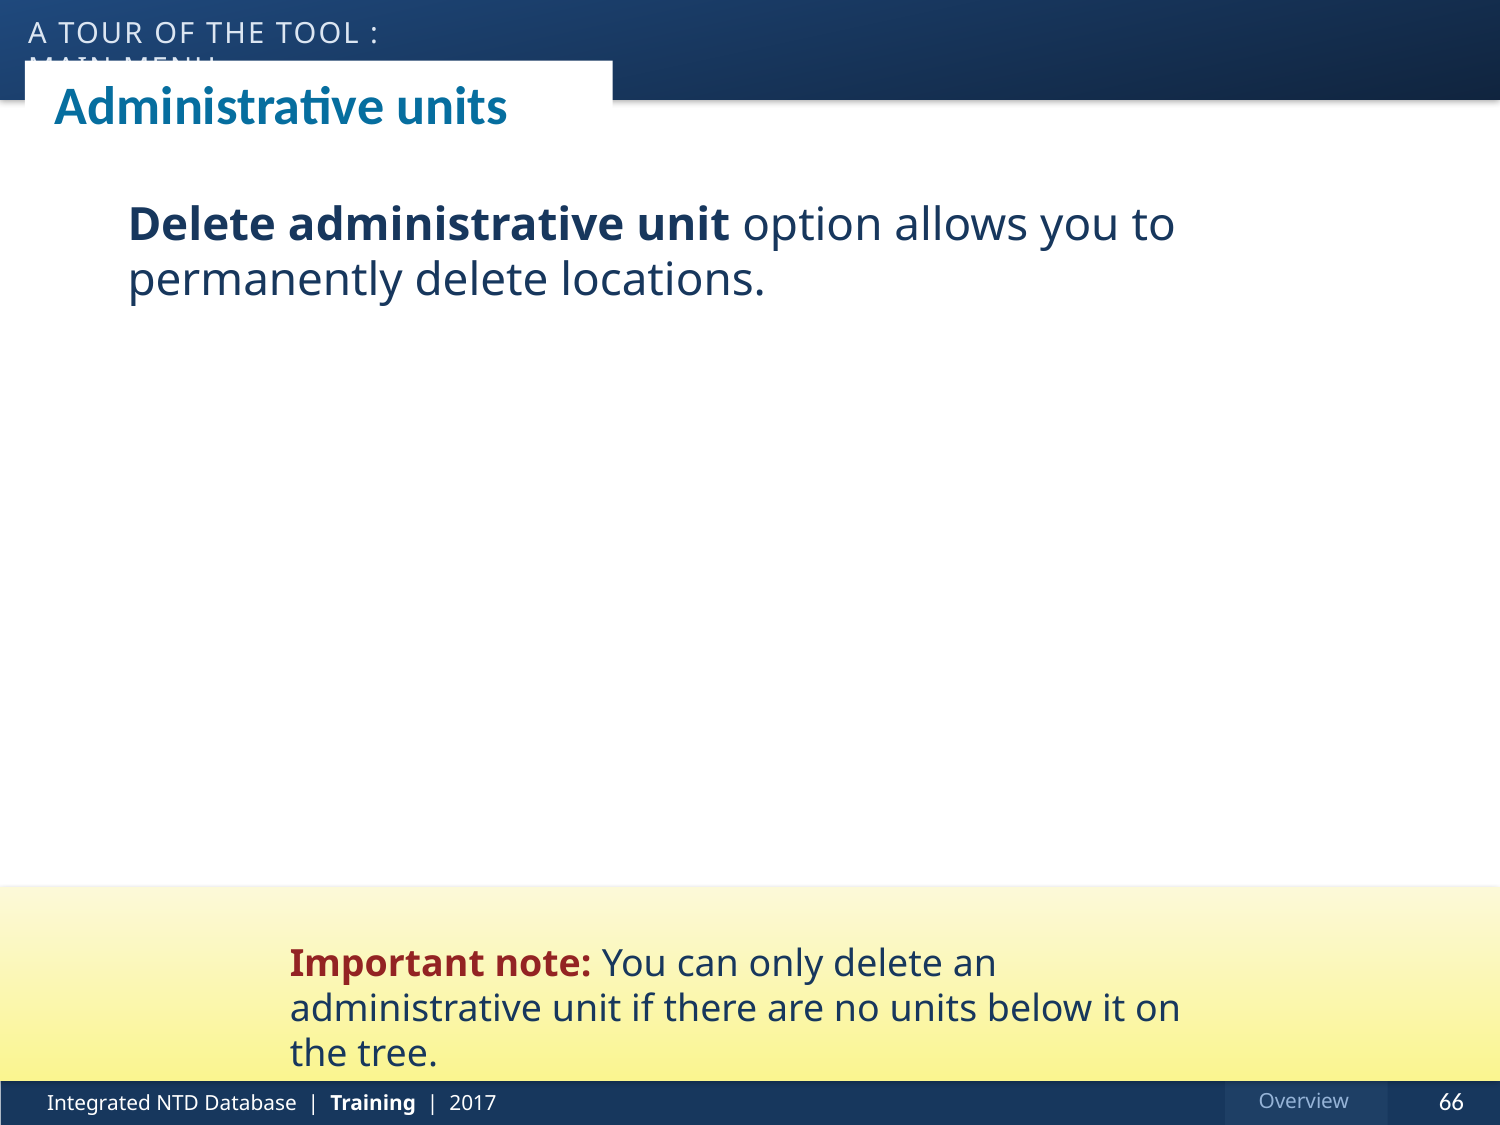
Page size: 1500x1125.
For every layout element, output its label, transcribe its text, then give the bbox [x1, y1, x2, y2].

title Administrative units [24, 60, 613, 146]
text_box [0, 887, 1500, 1081]
text_box Delete administrative unit option allows you to permanently delete locations. [112, 187, 1325, 875]
text_box Important note: You can only delete an administrative unit if there are no units below it on the tree. [275, 931, 1225, 1082]
list a tour of the tool : main menu [28, 6, 467, 58]
